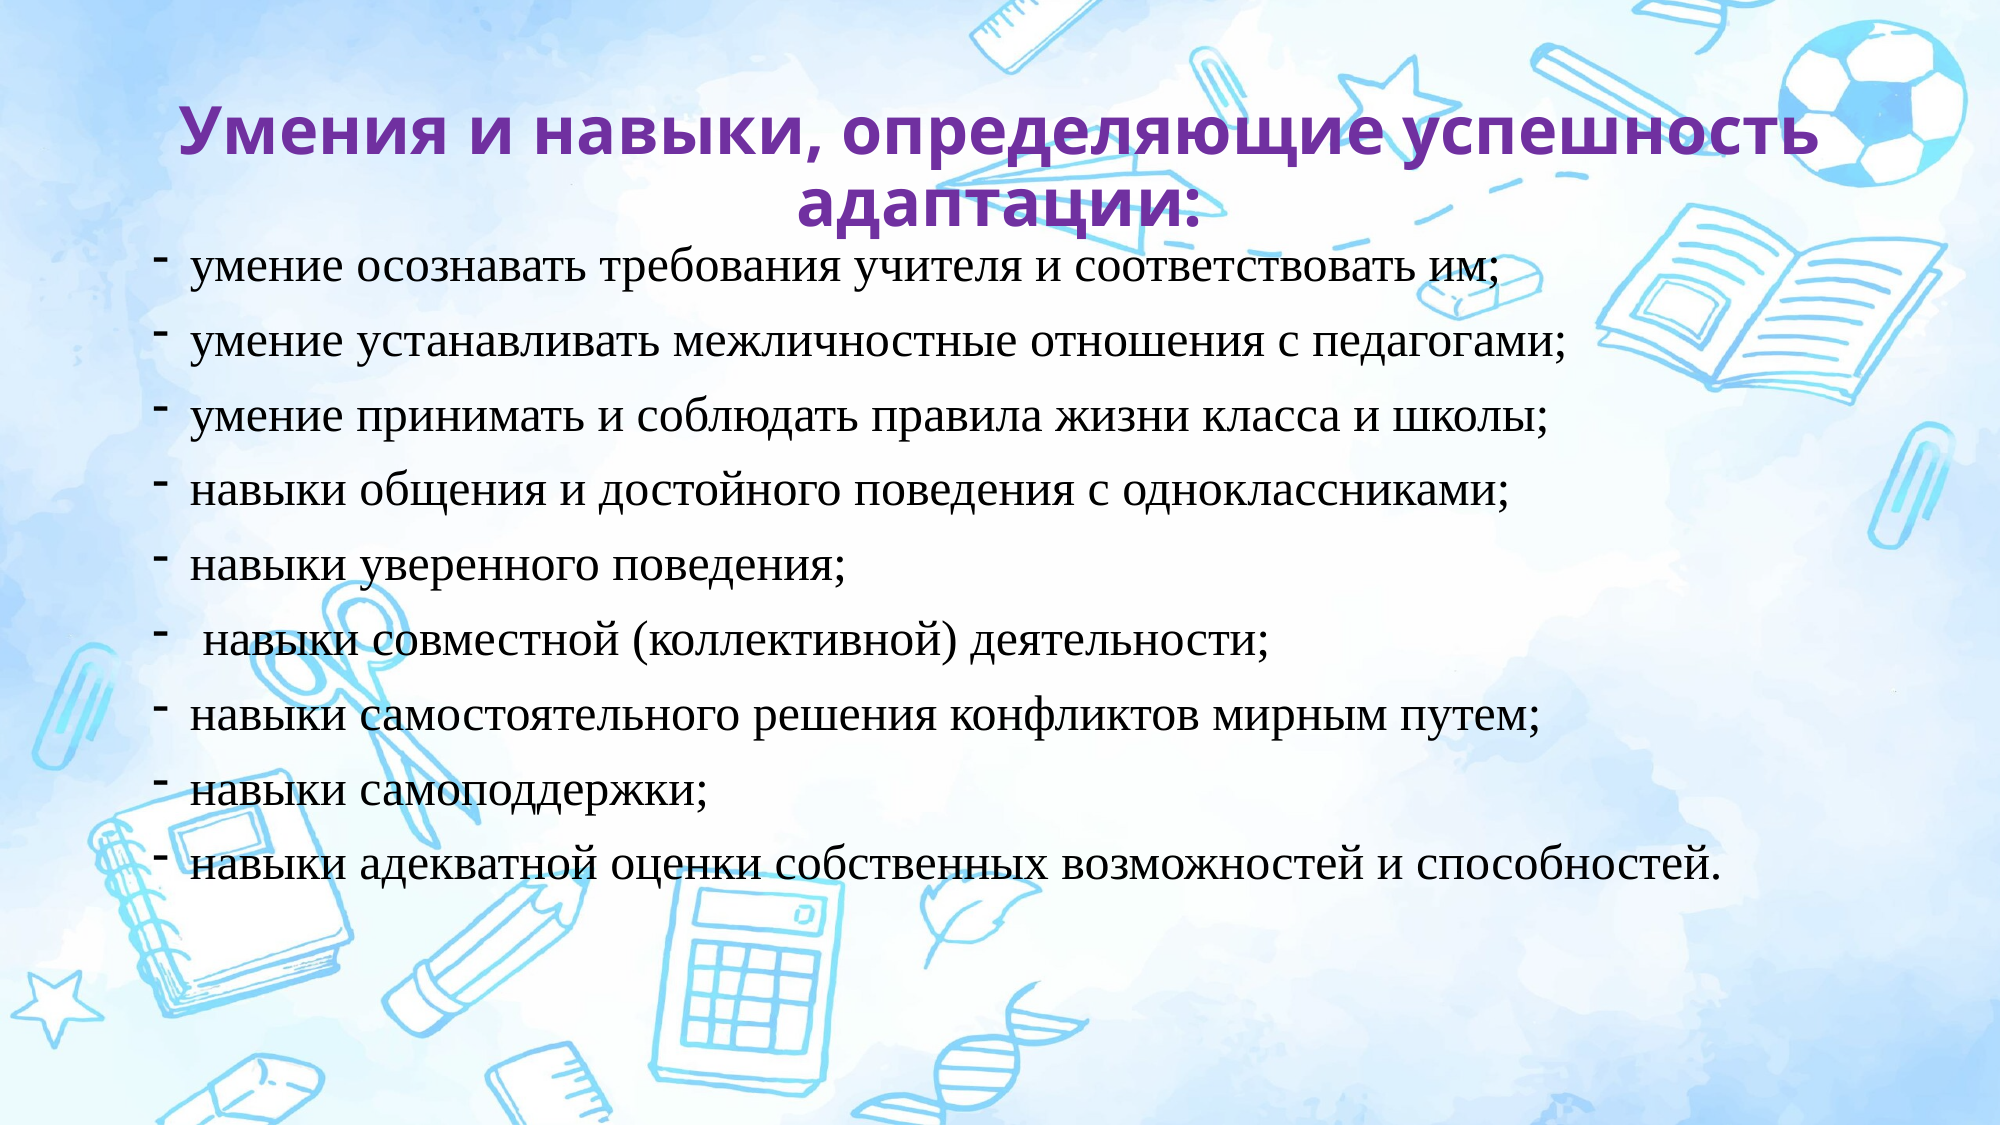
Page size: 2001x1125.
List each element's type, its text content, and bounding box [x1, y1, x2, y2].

title Умения и навыки, определяющие успешность адаптации: [137, 59, 1863, 230]
list умение осознавать требования учителя и соответствовать им; умение устанавливать межличностные отношения с педагогами; умение принимать и соблюдать правила жизни класса и школы; навыки общения и достойного поведения с одноклассниками; навыки уверенного поведения; навыки совместной (коллективной) деятельности; навыки самостоятельного решения конфликтов мирным путем; навыки самоподдержки; навыки адекватной оценки собственных возможностей и способностей. [137, 230, 1863, 1014]
